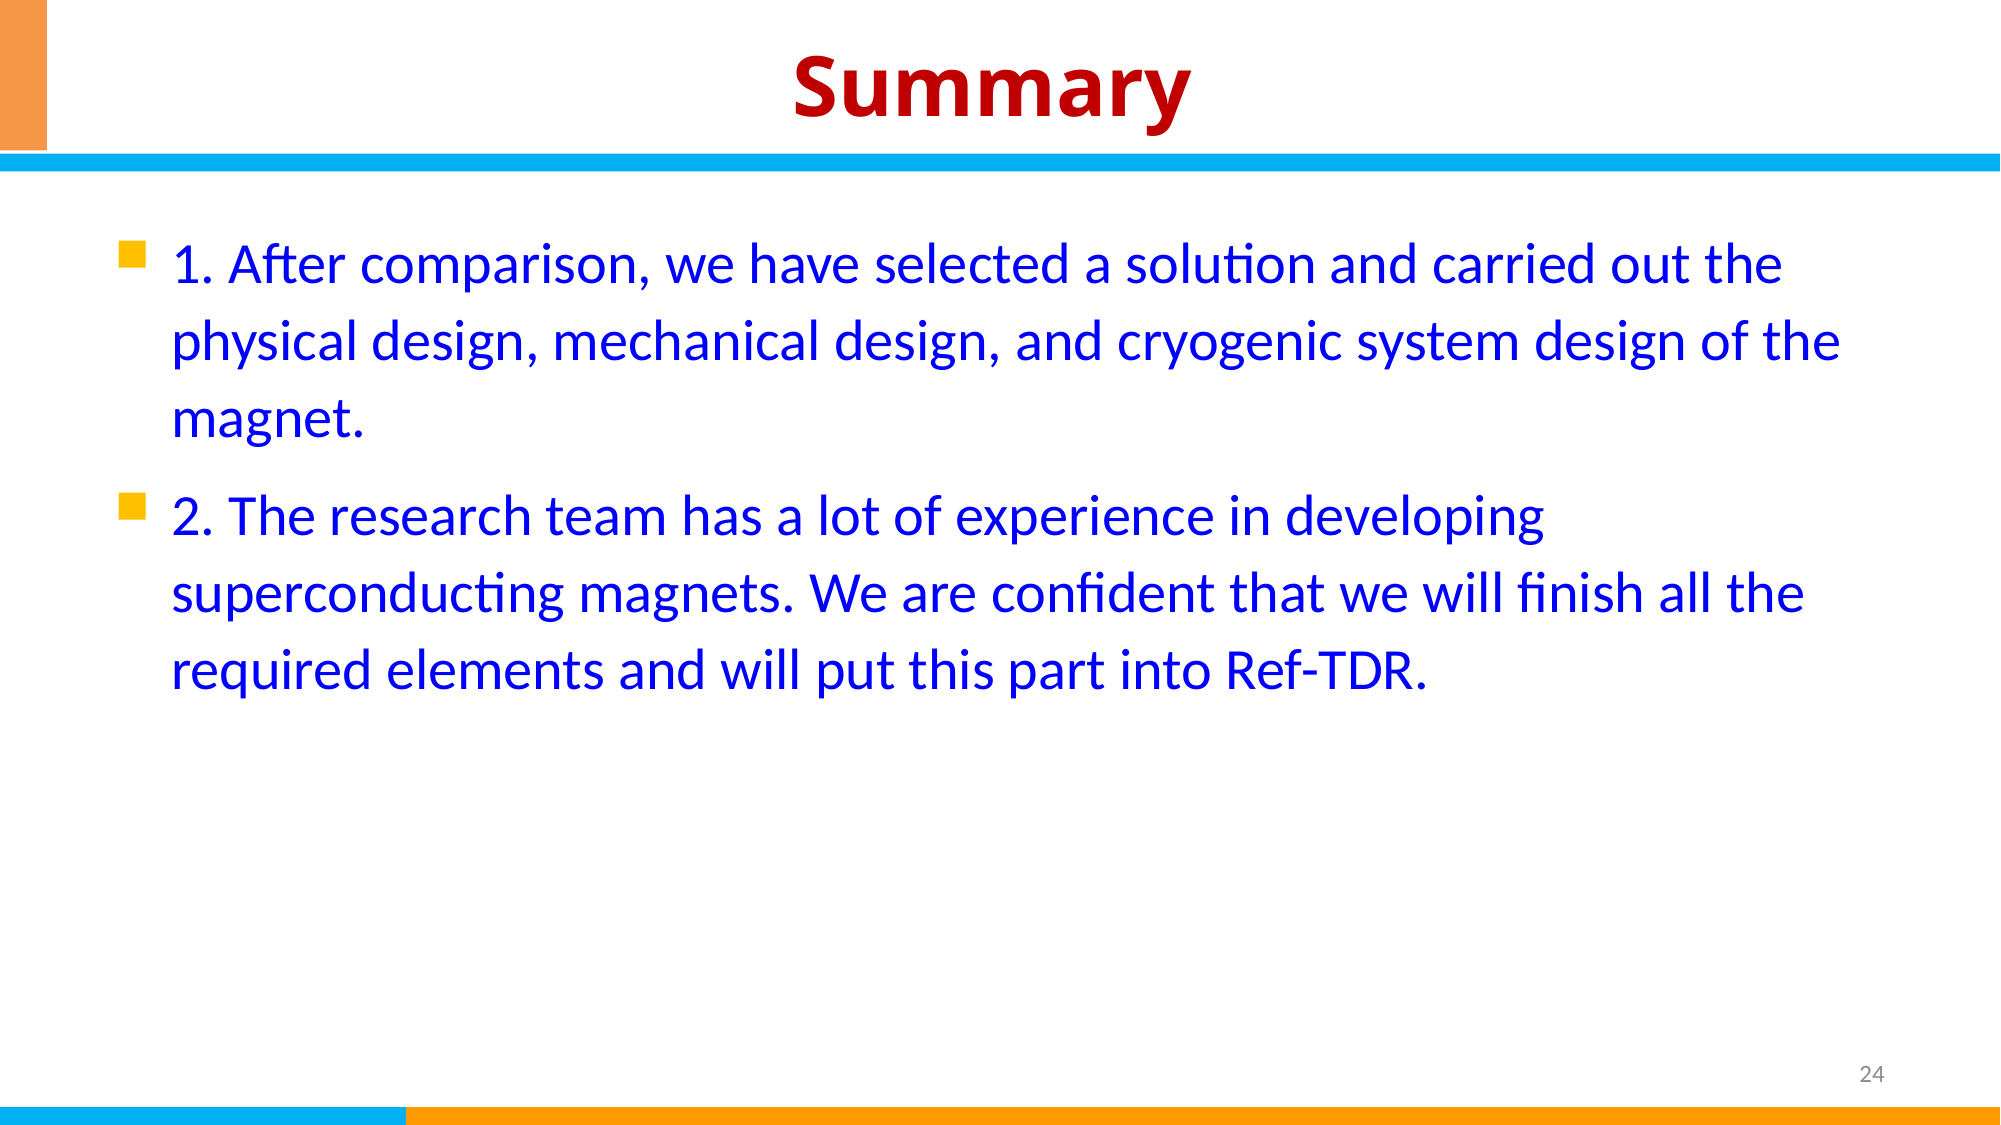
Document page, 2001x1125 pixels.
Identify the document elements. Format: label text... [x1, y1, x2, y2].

list 1. After comparison, we have selected a solution and carried out the physical design, mechanical design, and cryogenic system design of the magnet. 2. The research team has a lot of experience in developing superconducting magnets. We are confident that we will finish all the required elements and will put this part into Ref-TDR. [99, 210, 1900, 1005]
slide_number 24 [1433, 1042, 1900, 1103]
title Summary [109, 23, 1875, 143]
